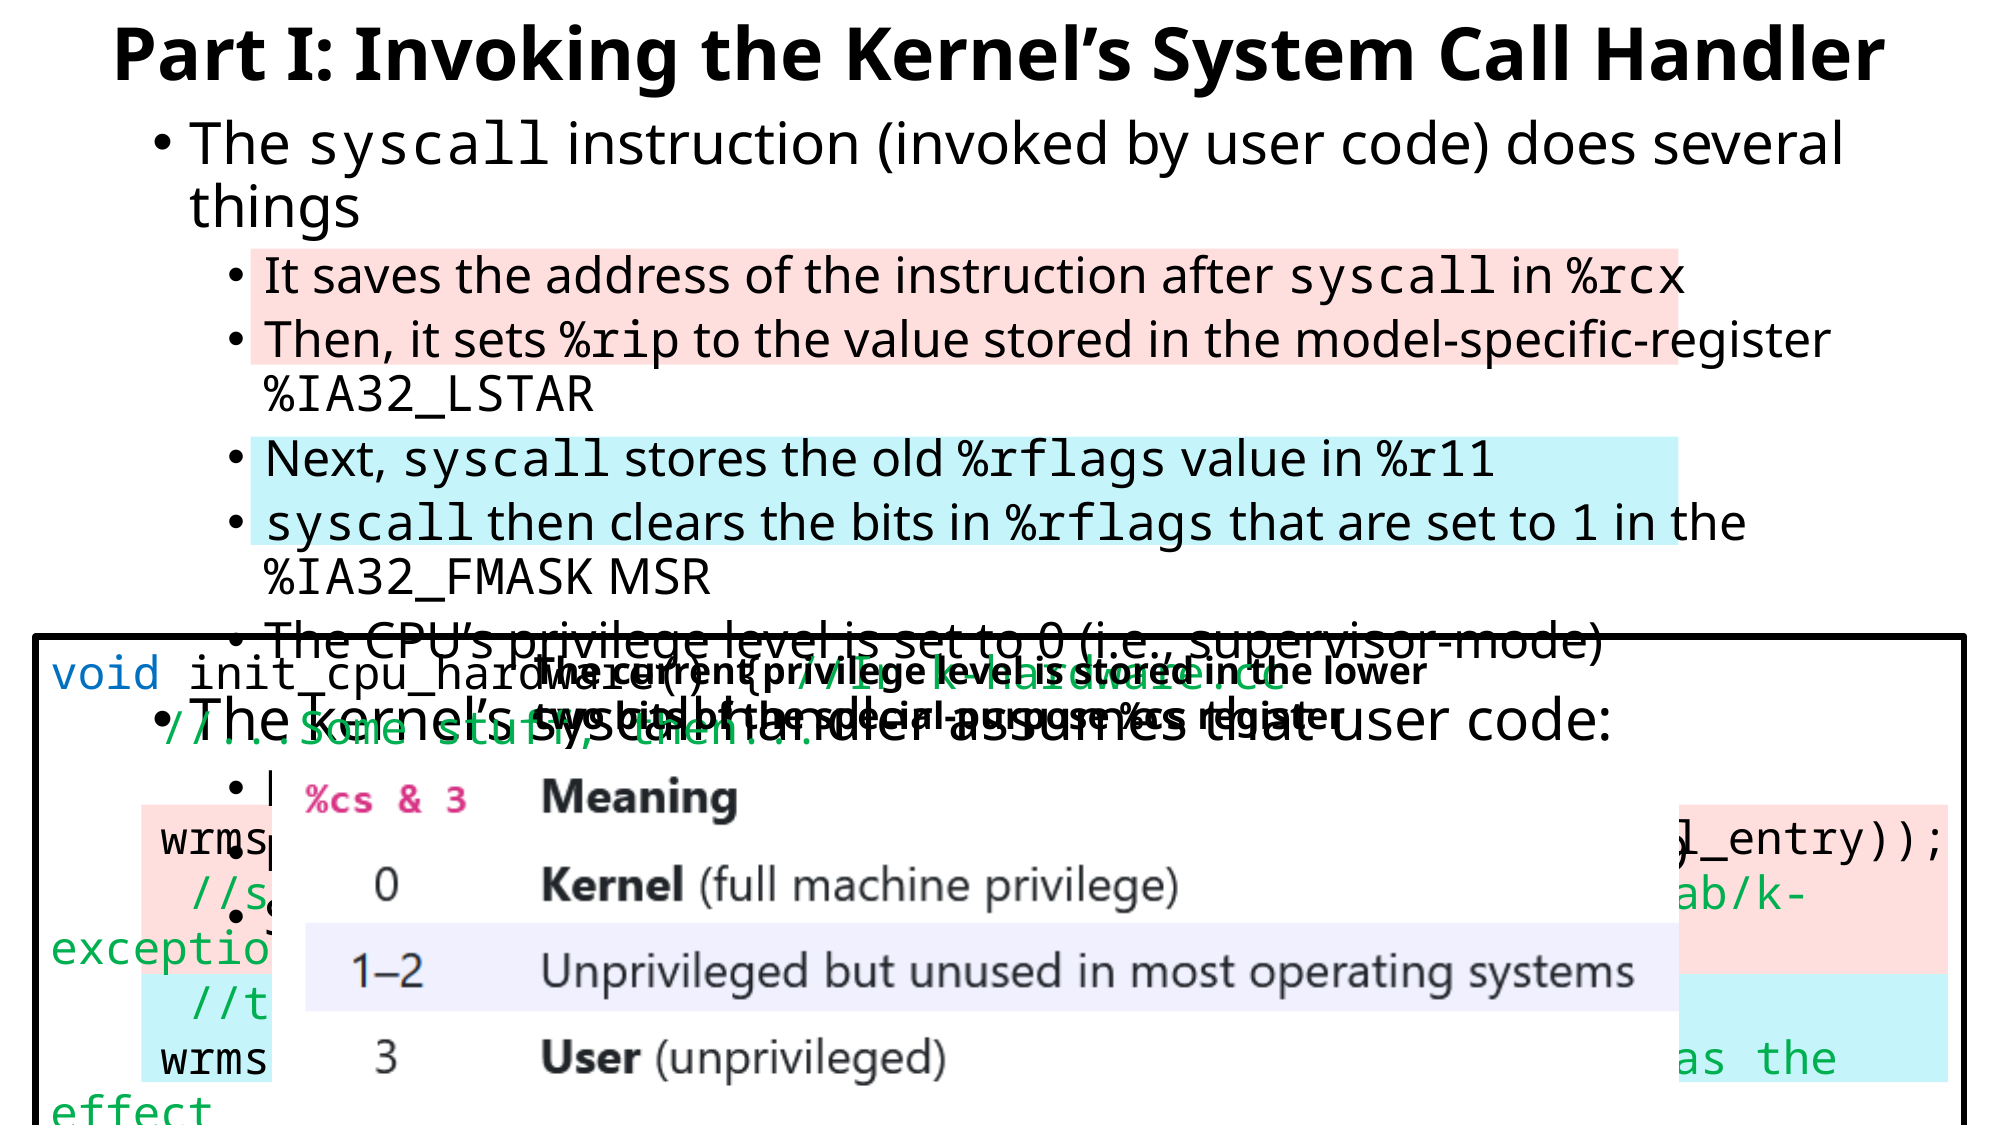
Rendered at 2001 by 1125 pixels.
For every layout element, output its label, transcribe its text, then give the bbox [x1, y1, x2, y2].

text_box void init_cpu_hardware() { //In k-hardware.cc //...Some stuff, then... wrmsr(MSR_IA32_LSTAR, reinterpret_cast<uint64_t>(syscall_entry)); //syscall_entry refers to assembly code in weensyos64lab/k-exception.S //that eventually calls syscall(regstate* reg). wrmsr(MSR_IA32_FMASK, EFLAGS_IF | /*other flags*/); //Has the effect //of forcing the syscall instruction to disable interrupts! [35, 636, 1965, 1125]
title Part I: Invoking the Kernel’s System Call Handler [0, 0, 2000, 130]
list The syscall instruction (invoked by user code) does several things It saves the address of the instruction after syscall in %rcx Then, it sets %rip to the value stored in the model-specific-register %IA32_LSTAR Next, syscall stores the old %rflags value in %r11 syscall then clears the bits in %rflags that are set to 1 in the %IA32_FMASK MSR The CPU’s privilege level is set to 0 (i.e., supervisor-mode) The kernel’s syscall handler assumes that user code: Put the system call number in %rax Passed arguments via %rdi, %rsi, %rdx, %r10, %r8, and %r9 Saved caller-saved registers if necessary [137, 130, 1863, 636]
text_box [272, 639, 1679, 1094]
